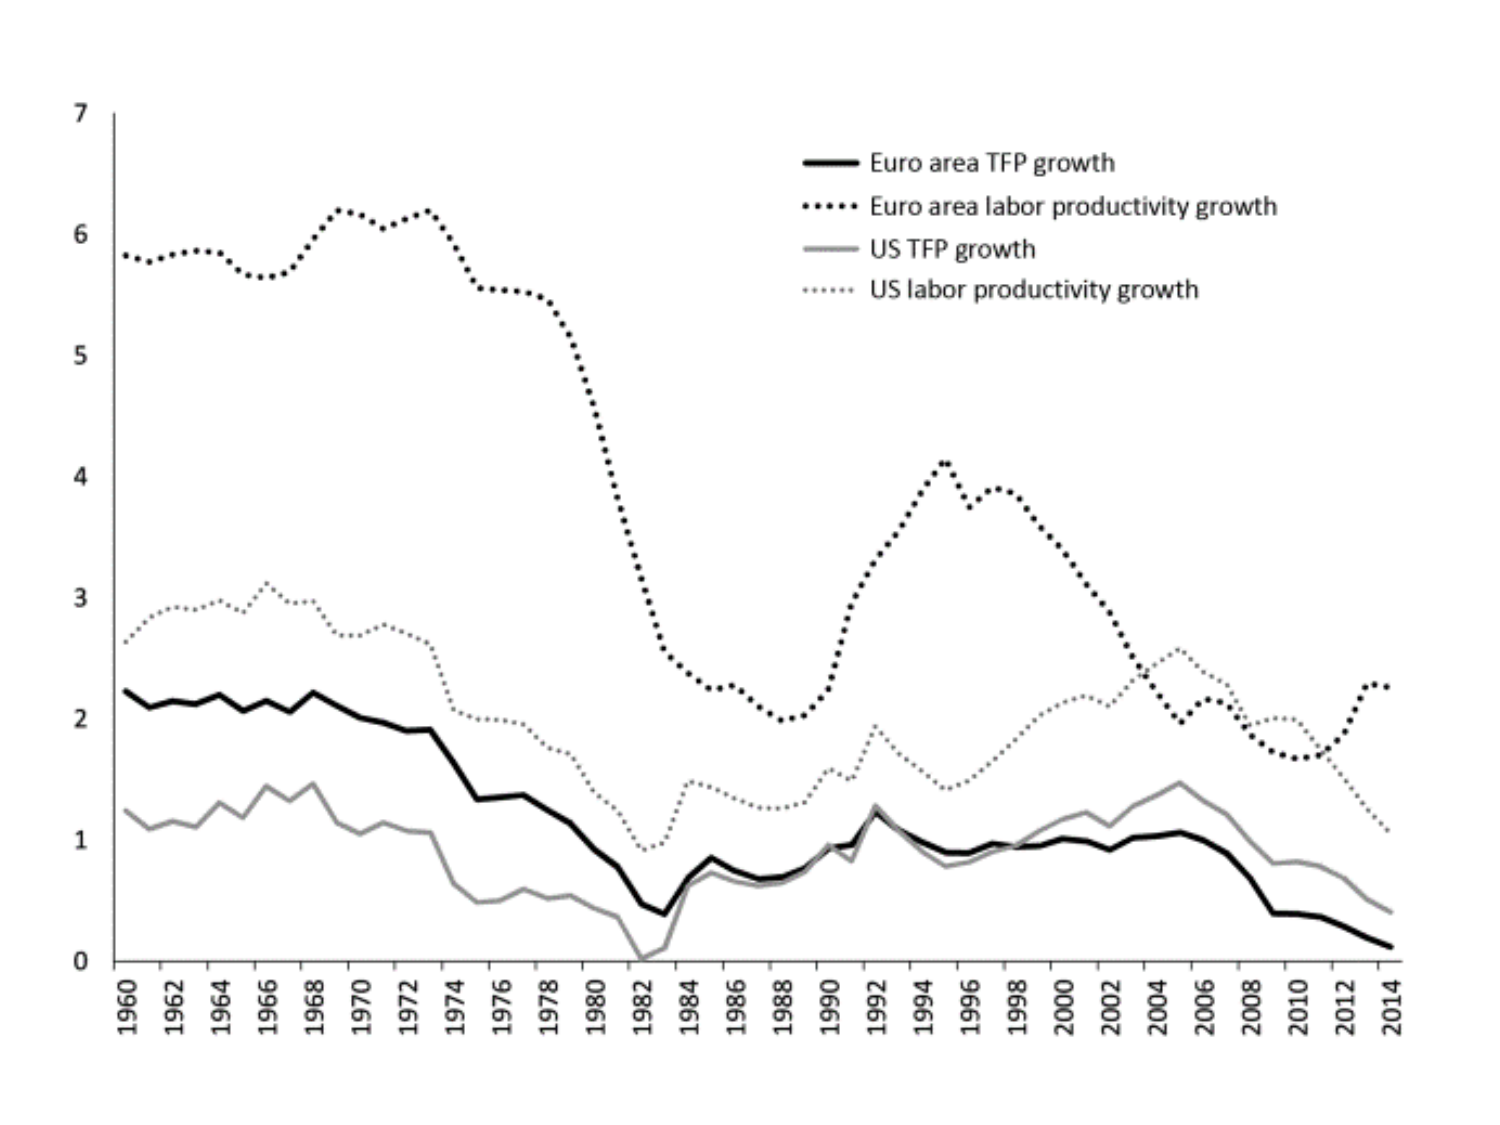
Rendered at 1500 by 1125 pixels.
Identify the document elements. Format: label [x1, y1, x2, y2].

list [14, 61, 1486, 1063]
